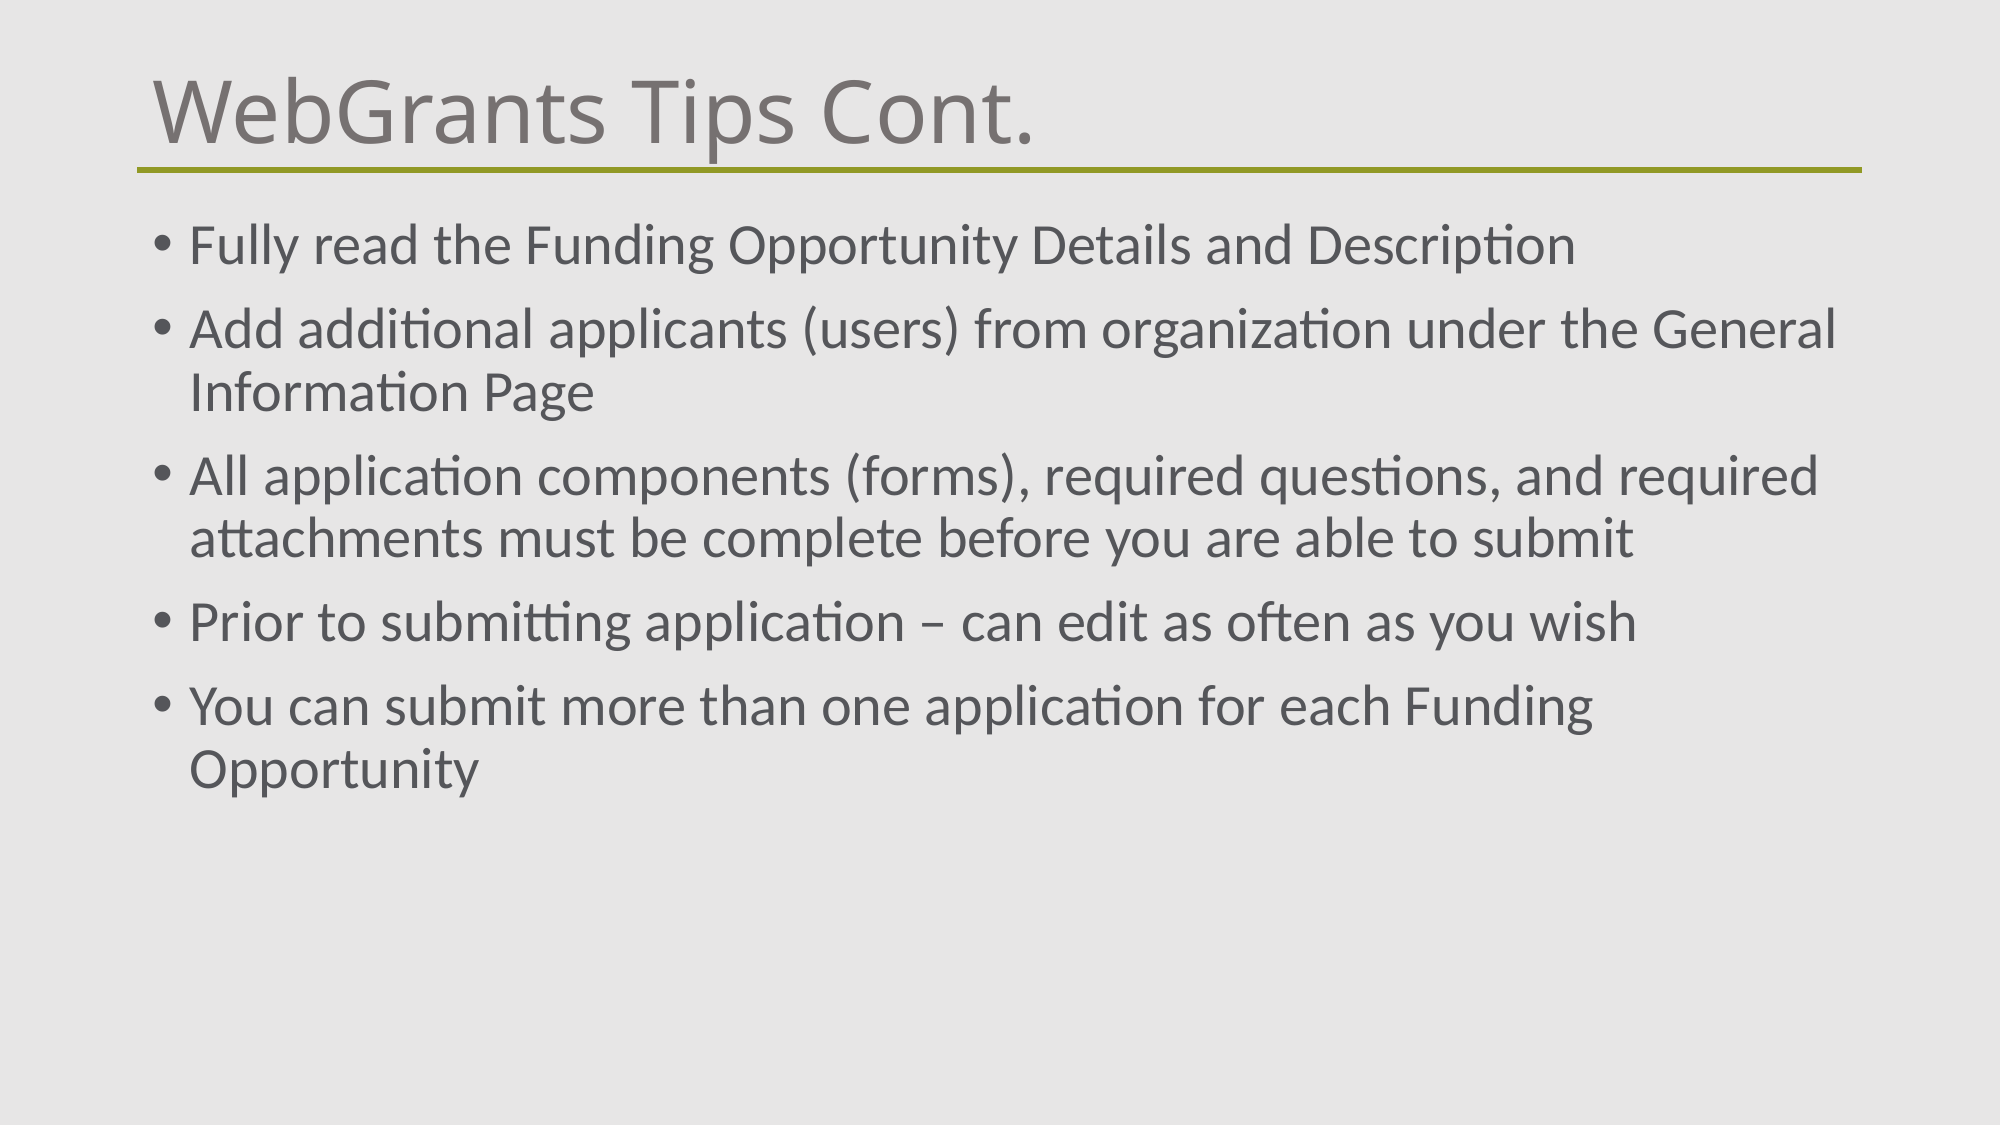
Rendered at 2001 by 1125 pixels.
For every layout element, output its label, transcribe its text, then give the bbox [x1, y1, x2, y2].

list Fully read the Funding Opportunity Details and Description Add additional applicants (users) from organization under the General Information Page All application components (forms), required questions, and required attachments must be complete before you are able to submit Prior to submitting application – can edit as often as you wish You can submit more than one application for each Funding Opportunity [137, 206, 1863, 1014]
title WebGrants Tips Cont. [137, 59, 1863, 170]
